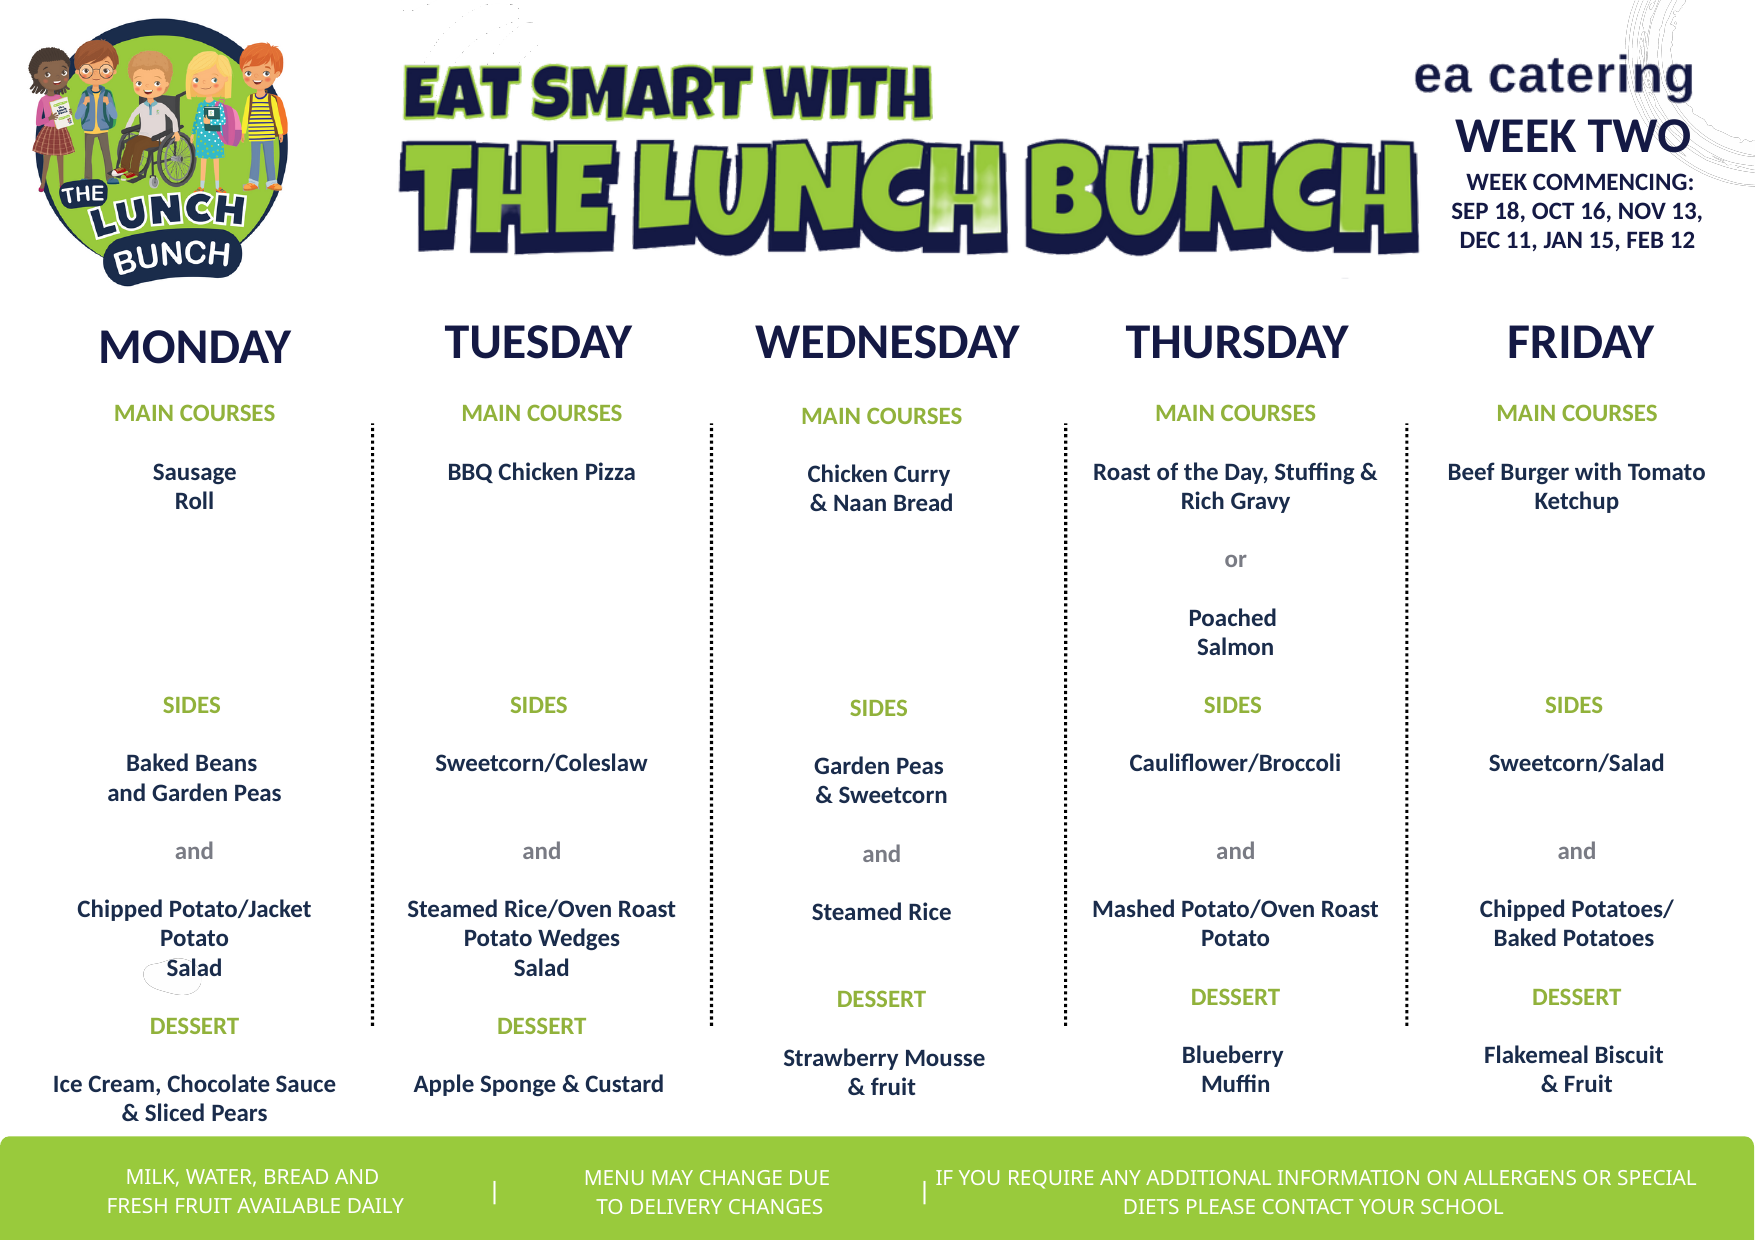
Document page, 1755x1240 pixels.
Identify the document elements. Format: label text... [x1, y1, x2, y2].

text_box FRIDAY [1435, 310, 1726, 369]
text_box MAIN COURSES Sausage Roll SIDES Baked Beans and Garden Peas and Chipped Potato/Jacket Potato Salad DESSERT Ice Cream, Chocolate Sauce & Sliced Pears [49, 397, 340, 1127]
text_box MAIN COURSES BBQ Chicken Pizza SIDES Sweetcorn/Coleslaw and Steamed Rice/Oven Roast Potato Wedges Salad DESSERT Apple Sponge & Custard [396, 397, 688, 1098]
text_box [13, 0, 1564, 291]
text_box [0, 1136, 1755, 1240]
text_box TUESDAY [393, 310, 684, 369]
text_box [1624, 0, 1755, 188]
text_box THURSDAY [1091, 310, 1383, 369]
text_box WEEK TWO [1571, 104, 1719, 163]
text_box [1571, 37, 1723, 110]
text_box MAIN COURSES Beef Burger with Tomato Ketchup SIDES Sweetcorn/Salad and Chipped Potatoes/ Baked Potatoes DESSERT Flakemeal Biscuit & Fruit [1431, 397, 1723, 1098]
text_box WEDNESDAY [742, 310, 1033, 369]
text_box WEEK COMMENCING: SEP 18, OCT 16, NOV 13, DEC 11, JAN 15, FEB 12 [1571, 166, 1726, 254]
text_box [55, 701, 436, 779]
text_box MAIN COURSES Roast of the Day, Stuffing & Rich Gravy or Poached Salmon SIDES Cauliflower/Broccoli and Mashed Potato/Oven Roast Potato DESSERT Blueberry Muffin [1090, 397, 1381, 1098]
text_box MAIN COURSES Chicken Curry & Naan Bread SIDES Garden Peas & Sweetcorn and Steamed Rice DESSERT Strawberry Mousse & fruit [736, 400, 1027, 1101]
text_box MONDAY [49, 315, 340, 374]
